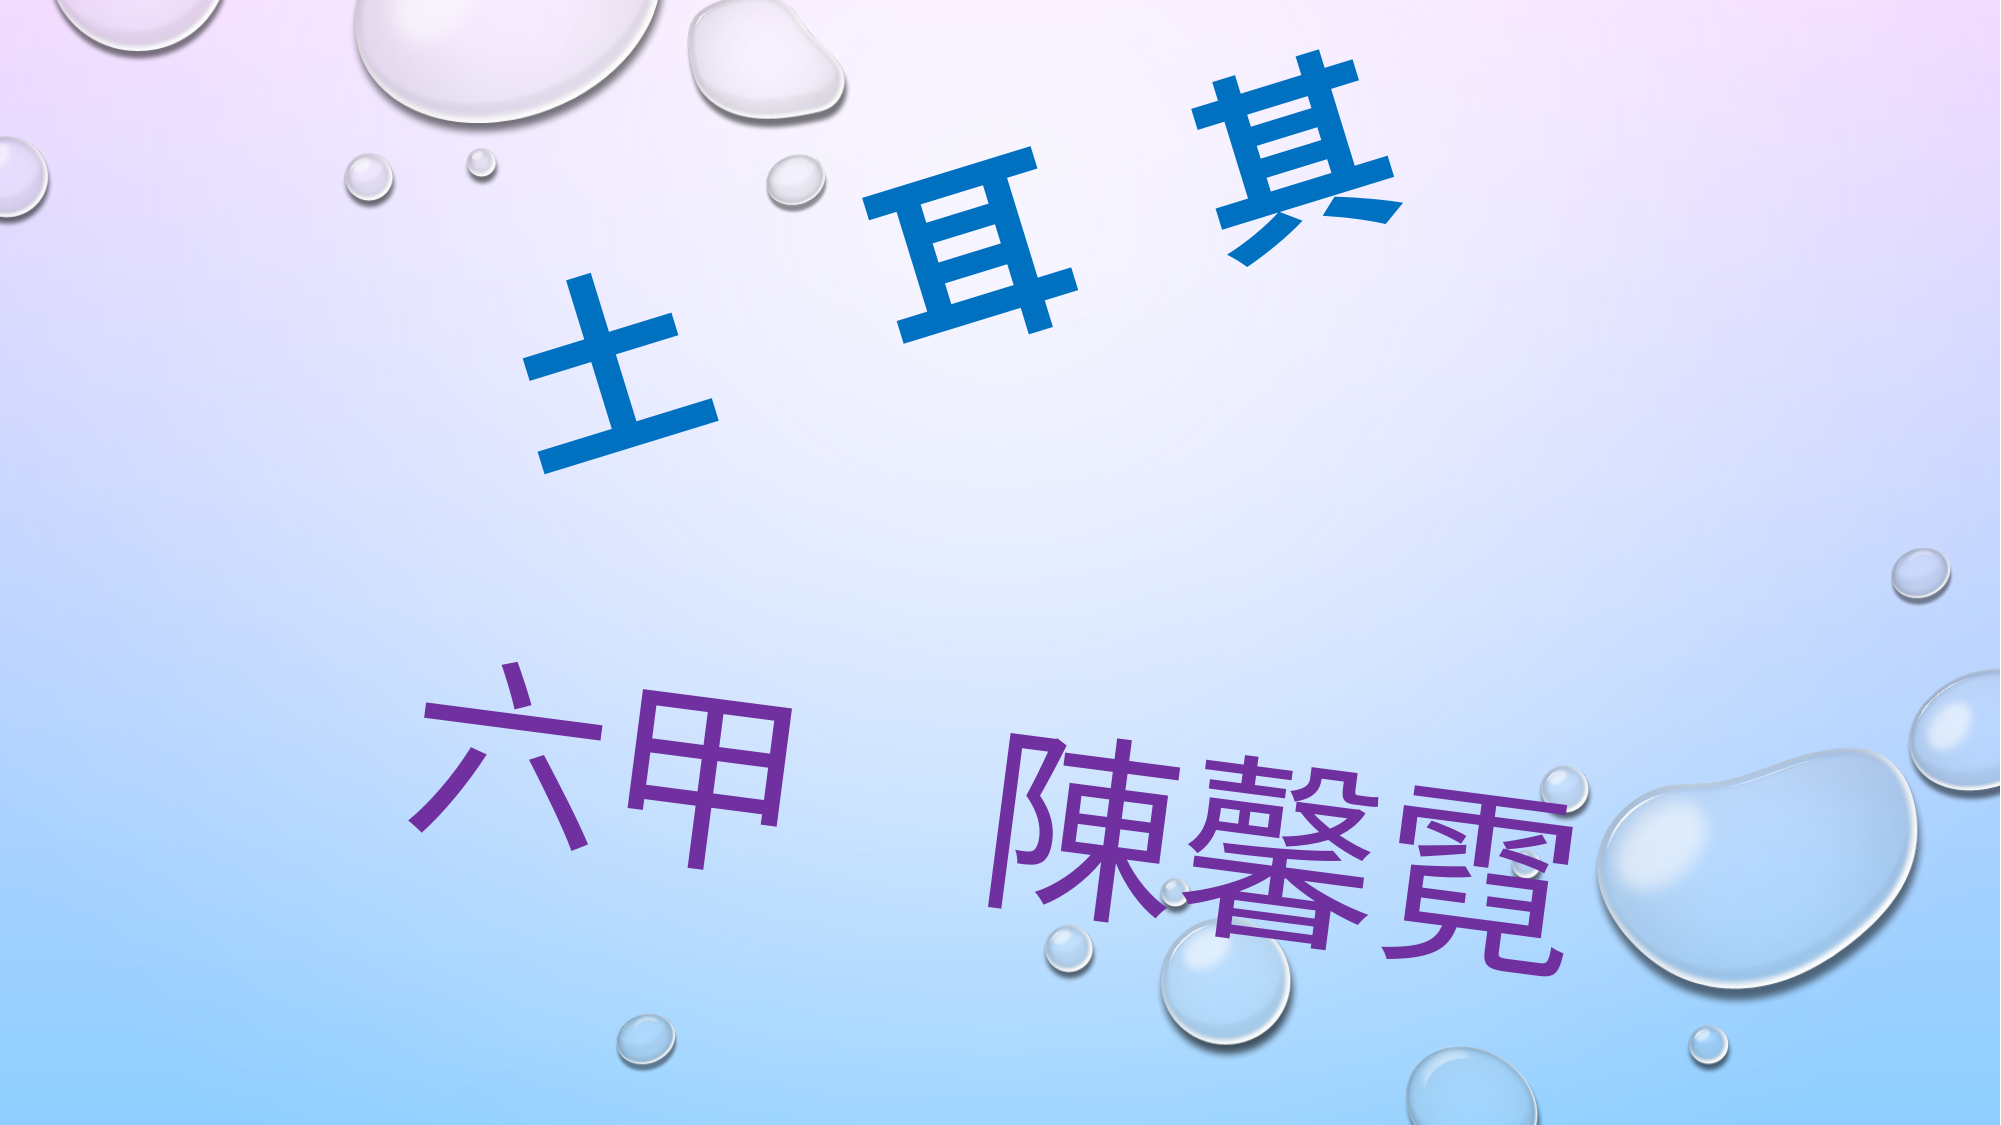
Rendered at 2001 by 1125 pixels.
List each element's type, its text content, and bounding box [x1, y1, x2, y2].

picture [0, 0, 2000, 1125]
title 土 耳 其 [221, 0, 1669, 588]
subtitle 六甲 陳馨霓 [275, 545, 1725, 1007]
